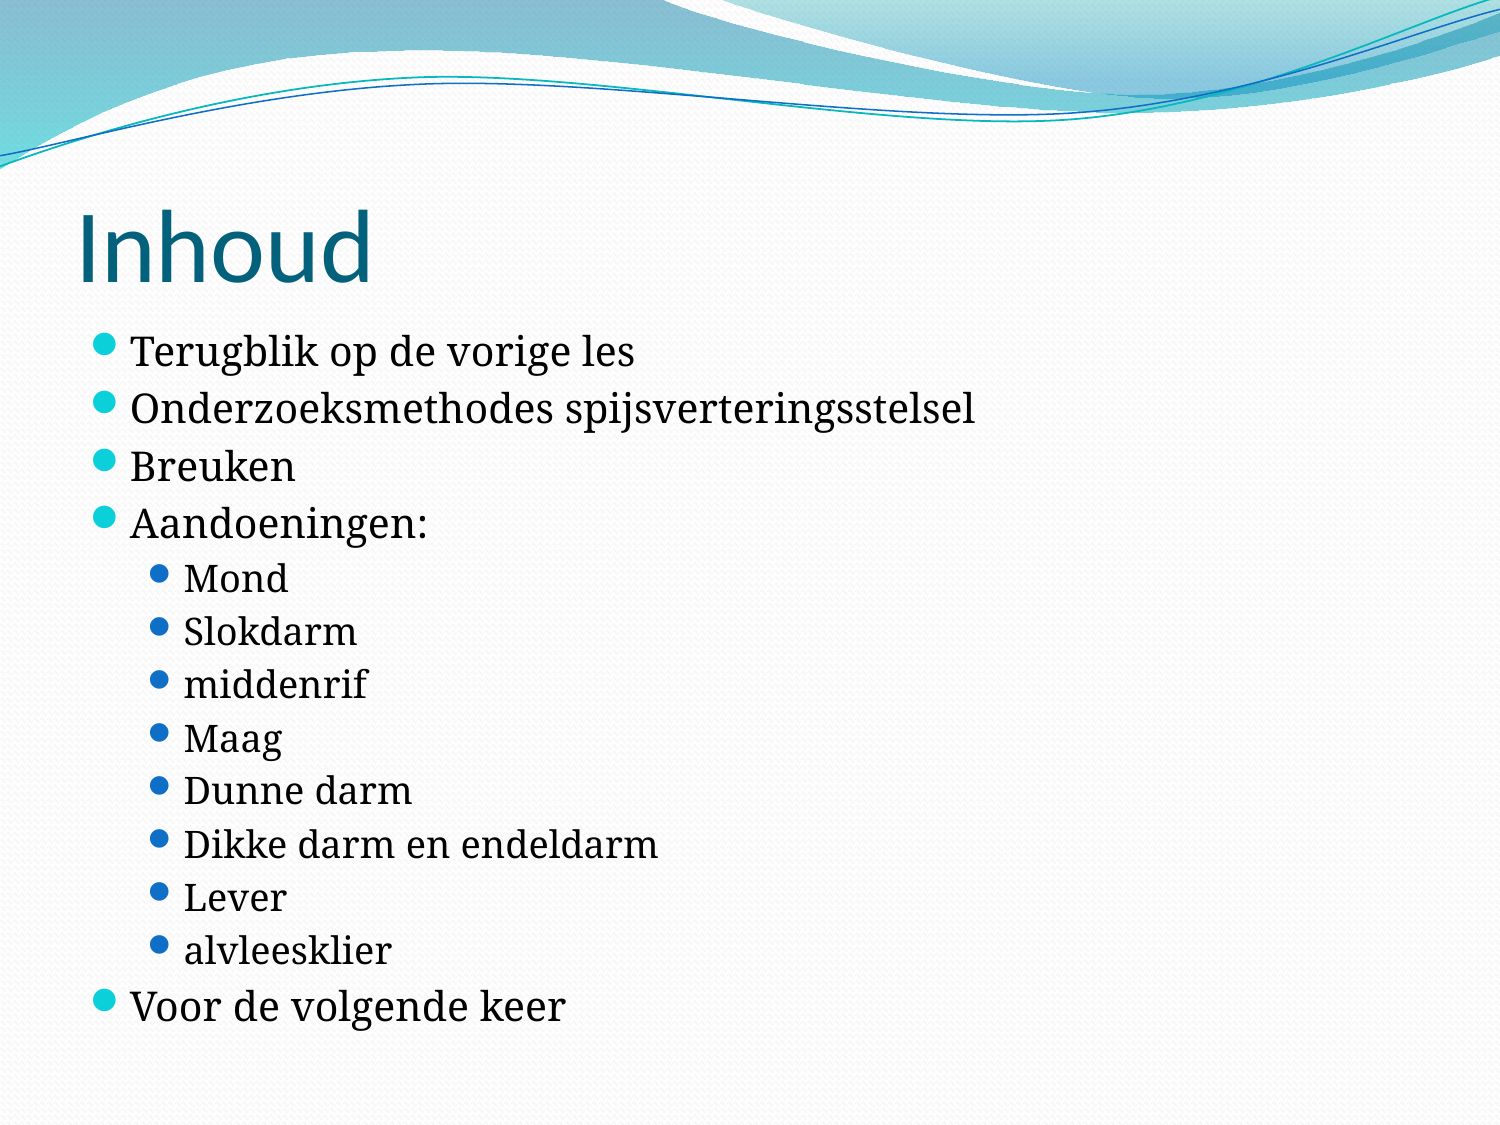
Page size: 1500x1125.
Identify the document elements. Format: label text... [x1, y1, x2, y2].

title Inhoud [75, 115, 1425, 303]
list Terugblik op de vorige les Onderzoeksmethodes spijsverteringsstelsel Breuken Aandoeningen: Mond Slokdarm middenrif Maag Dunne darm Dikke darm en endeldarm Lever alvleesklier Voor de volgende keer [75, 317, 1425, 1038]
